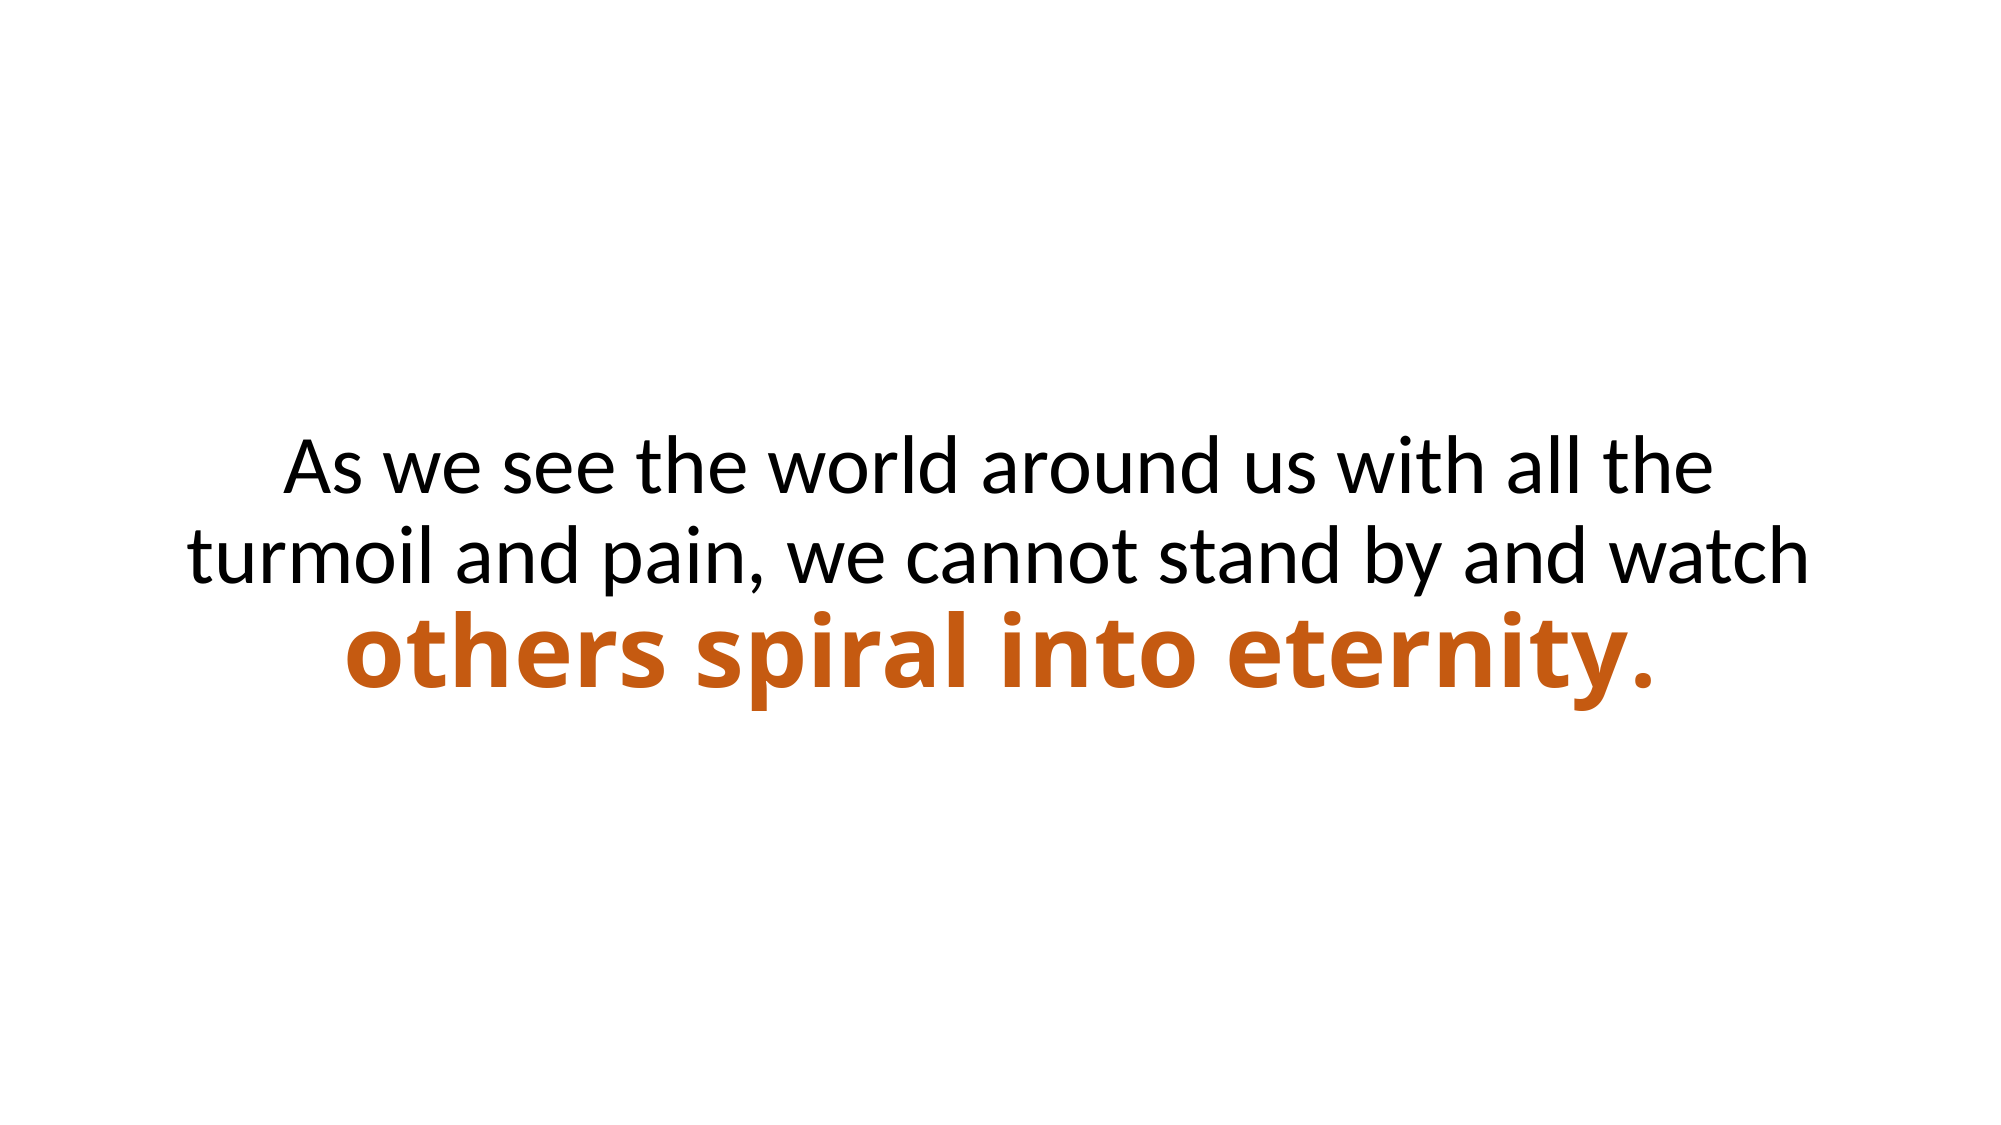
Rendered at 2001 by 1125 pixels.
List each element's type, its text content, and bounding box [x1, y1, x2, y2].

list As we see the world around us with all the turmoil and pain, we cannot stand by and watch others spiral into eternity. [137, 182, 1863, 1014]
